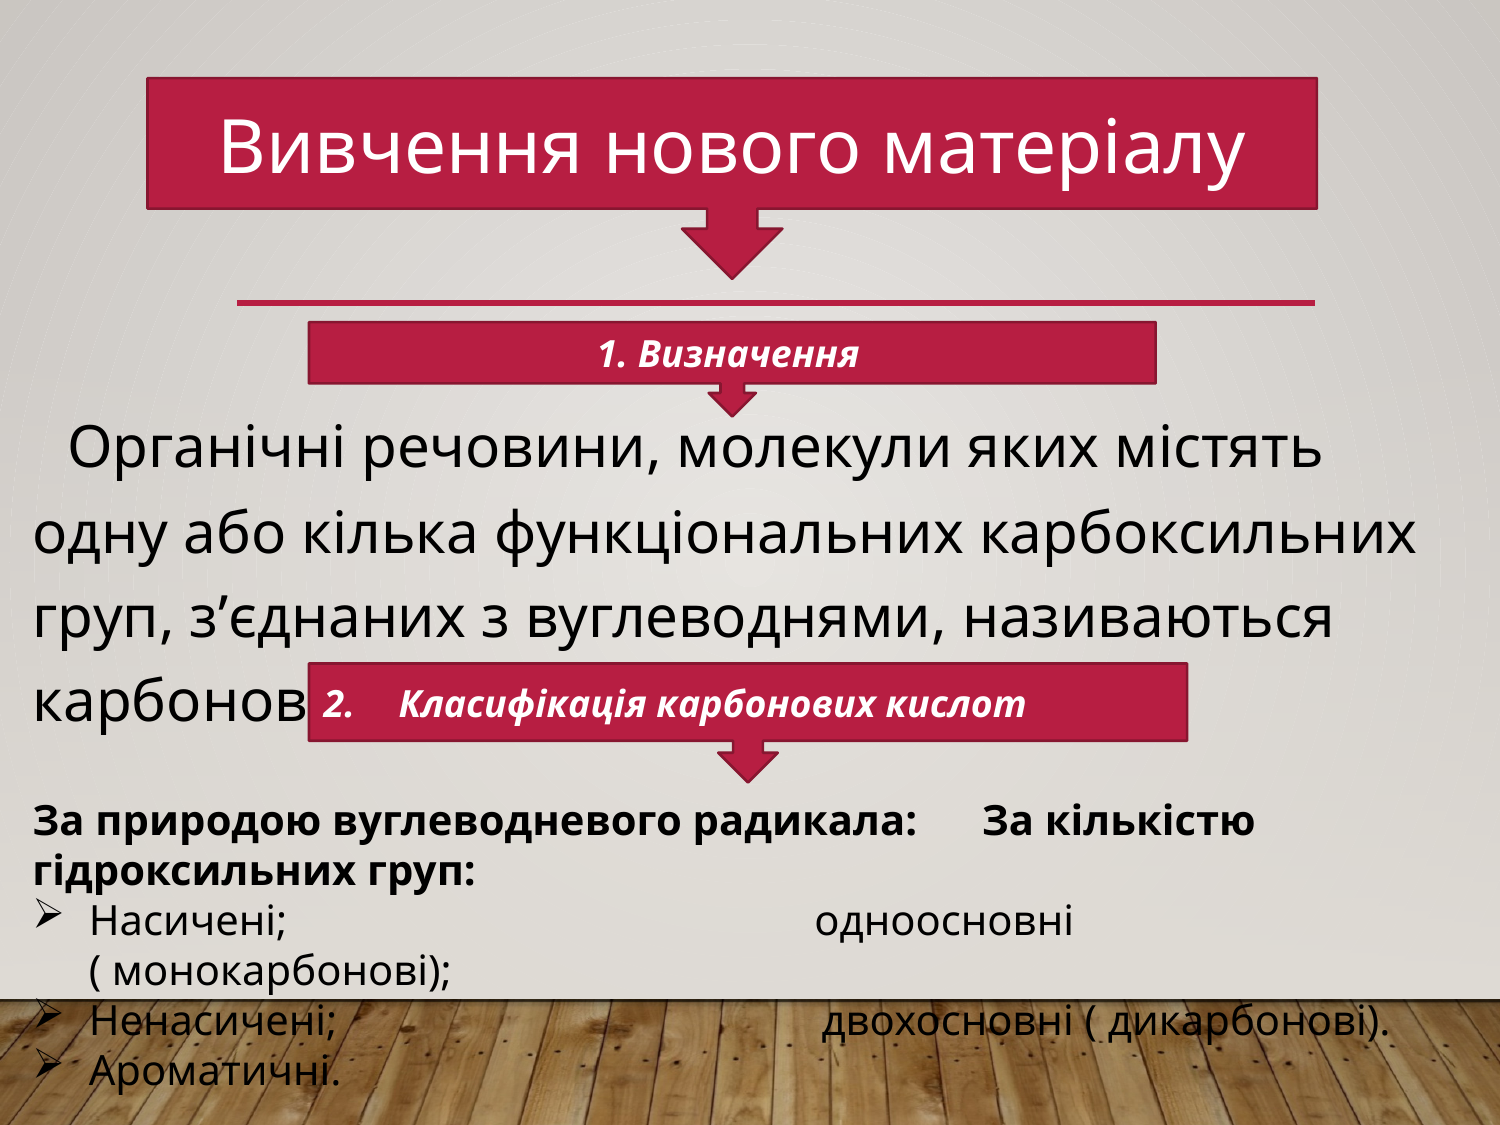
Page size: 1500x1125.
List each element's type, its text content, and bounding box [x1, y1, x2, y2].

picture [0, 999, 1500, 1125]
text_box Вивчення нового матеріалу [146, 76, 1319, 280]
text_box За природою вуглеводневого радикала: За кількістю гідроксильних груп: Насичені; одноосновні ( монокарбонові); Ненасичені; двохосновні ( дикарбонові). Ароматичні. [17, 786, 1447, 1101]
text_box Класифікація карбонових кислот [307, 662, 1189, 784]
list Органічні речовини, молекули яких містять одну або кілька функціональних карбоксильних груп, з’єднаних з вуглеводнями, називаються карбоновими кислотами. [17, 377, 1483, 657]
text_box 1. Визначення [307, 320, 1157, 418]
